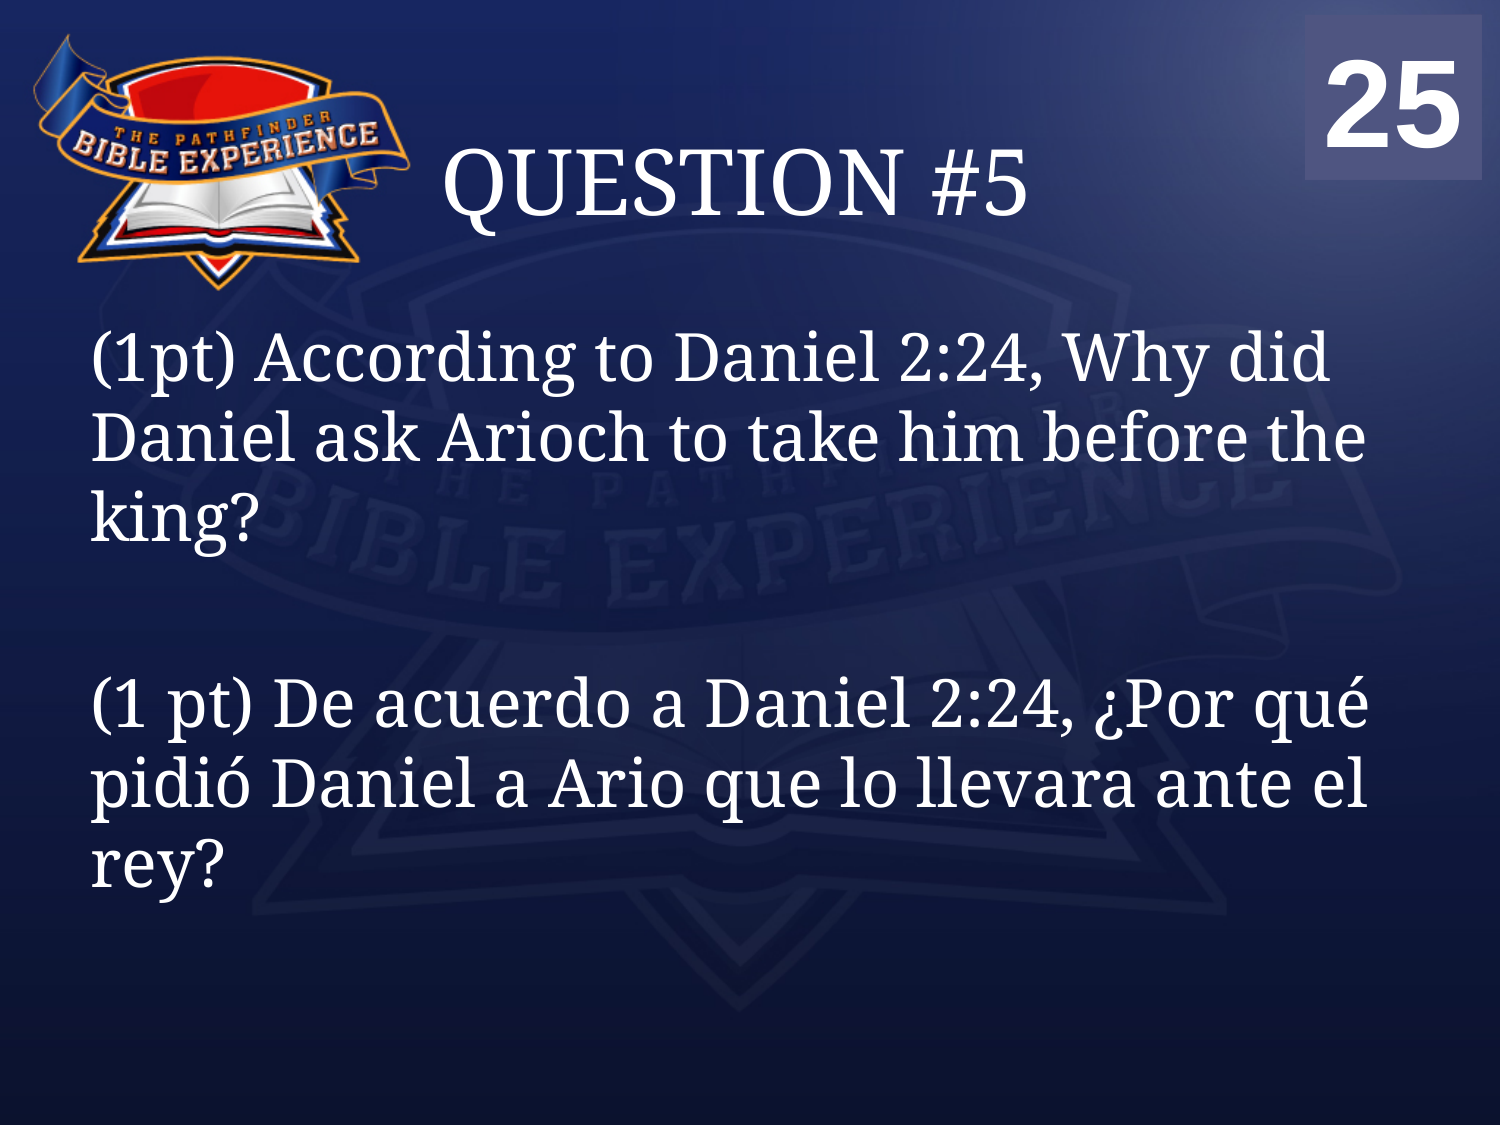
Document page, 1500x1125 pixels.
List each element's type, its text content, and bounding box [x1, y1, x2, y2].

text_box 25 [1305, 14, 1482, 180]
picture [0, 0, 1500, 1125]
list (1pt) According to Daniel 2:24, Why did Daniel ask Arioch to take him before the king? (1 pt) De acuerdo a Daniel 2:24, ¿Por qué pidió Daniel a Ario que lo llevara ante el rey? [75, 307, 1425, 1056]
title QUESTION #5 [425, 85, 1425, 273]
